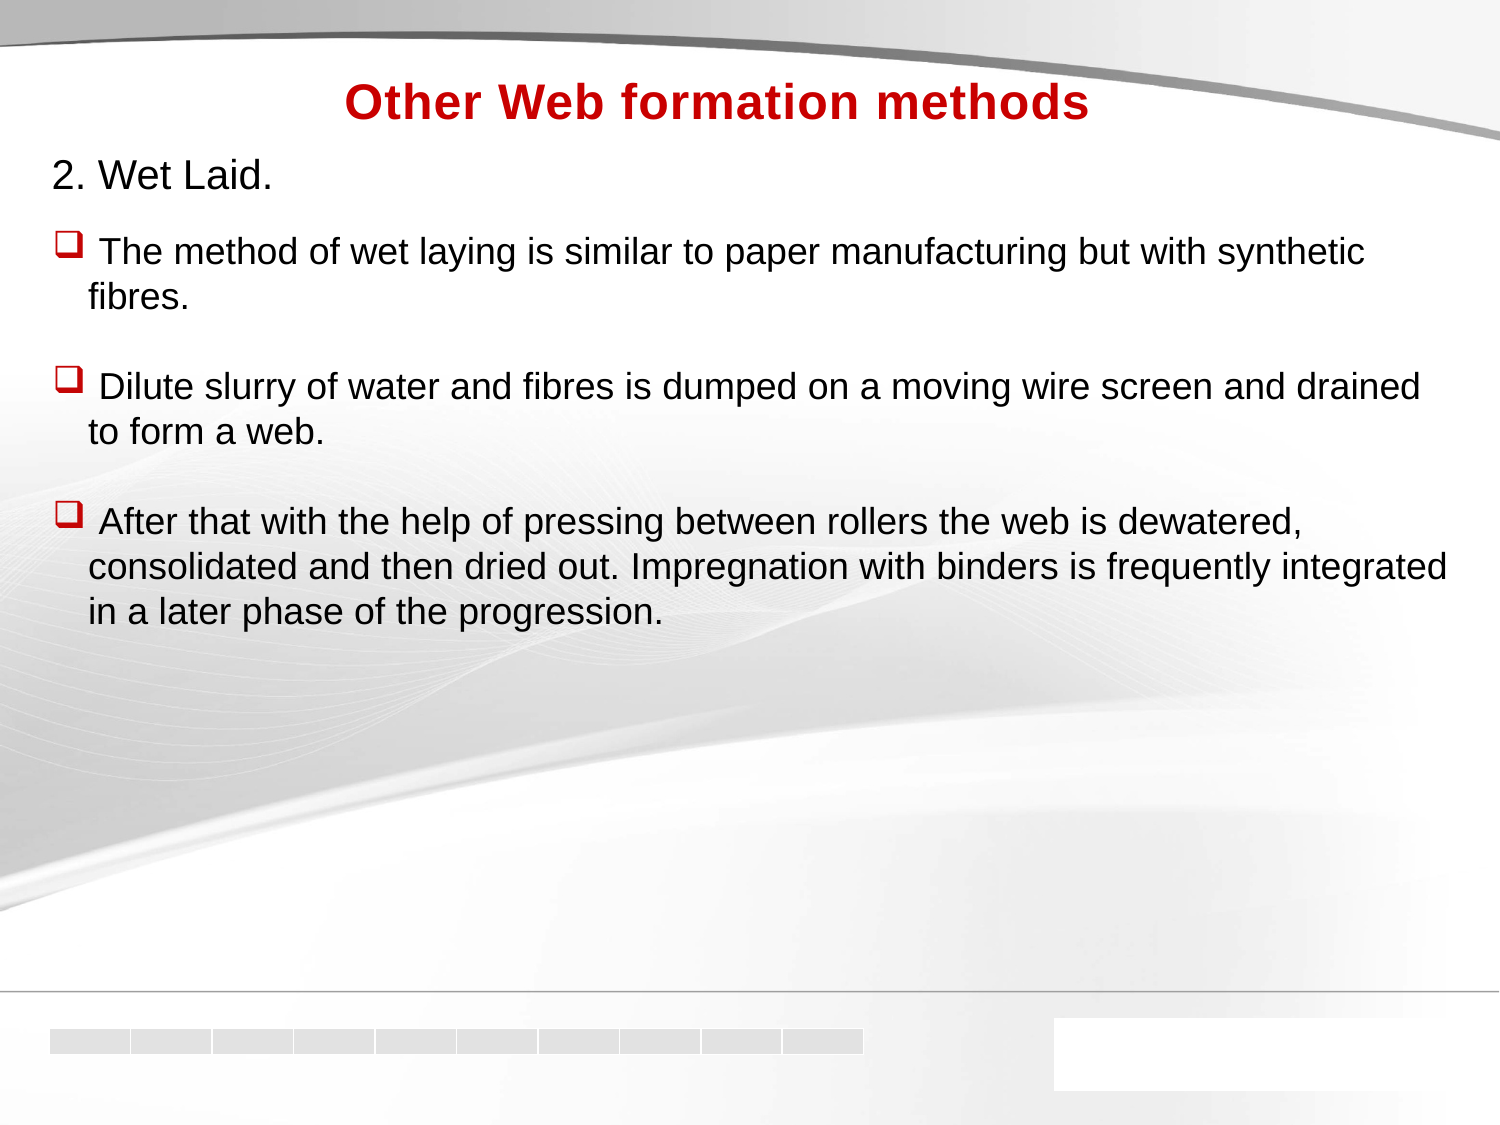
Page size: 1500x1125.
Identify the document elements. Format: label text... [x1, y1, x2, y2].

text_box Other Web formation methods [60, 62, 1375, 137]
picture [0, 0, 1500, 990]
picture [0, 993, 1500, 1125]
text_box 2. Wet Laid. [36, 140, 289, 206]
text_box The method of wet laying is similar to paper manufacturing but with synthetic fibres. Dilute slurry of water and fibres is dumped on a moving wire screen and drained to form a web. After that with the help of pressing between rollers the web is dewatered, consolidated and then dried out. Impregnation with binders is frequently integrated in a later phase of the progression. [38, 219, 1471, 730]
